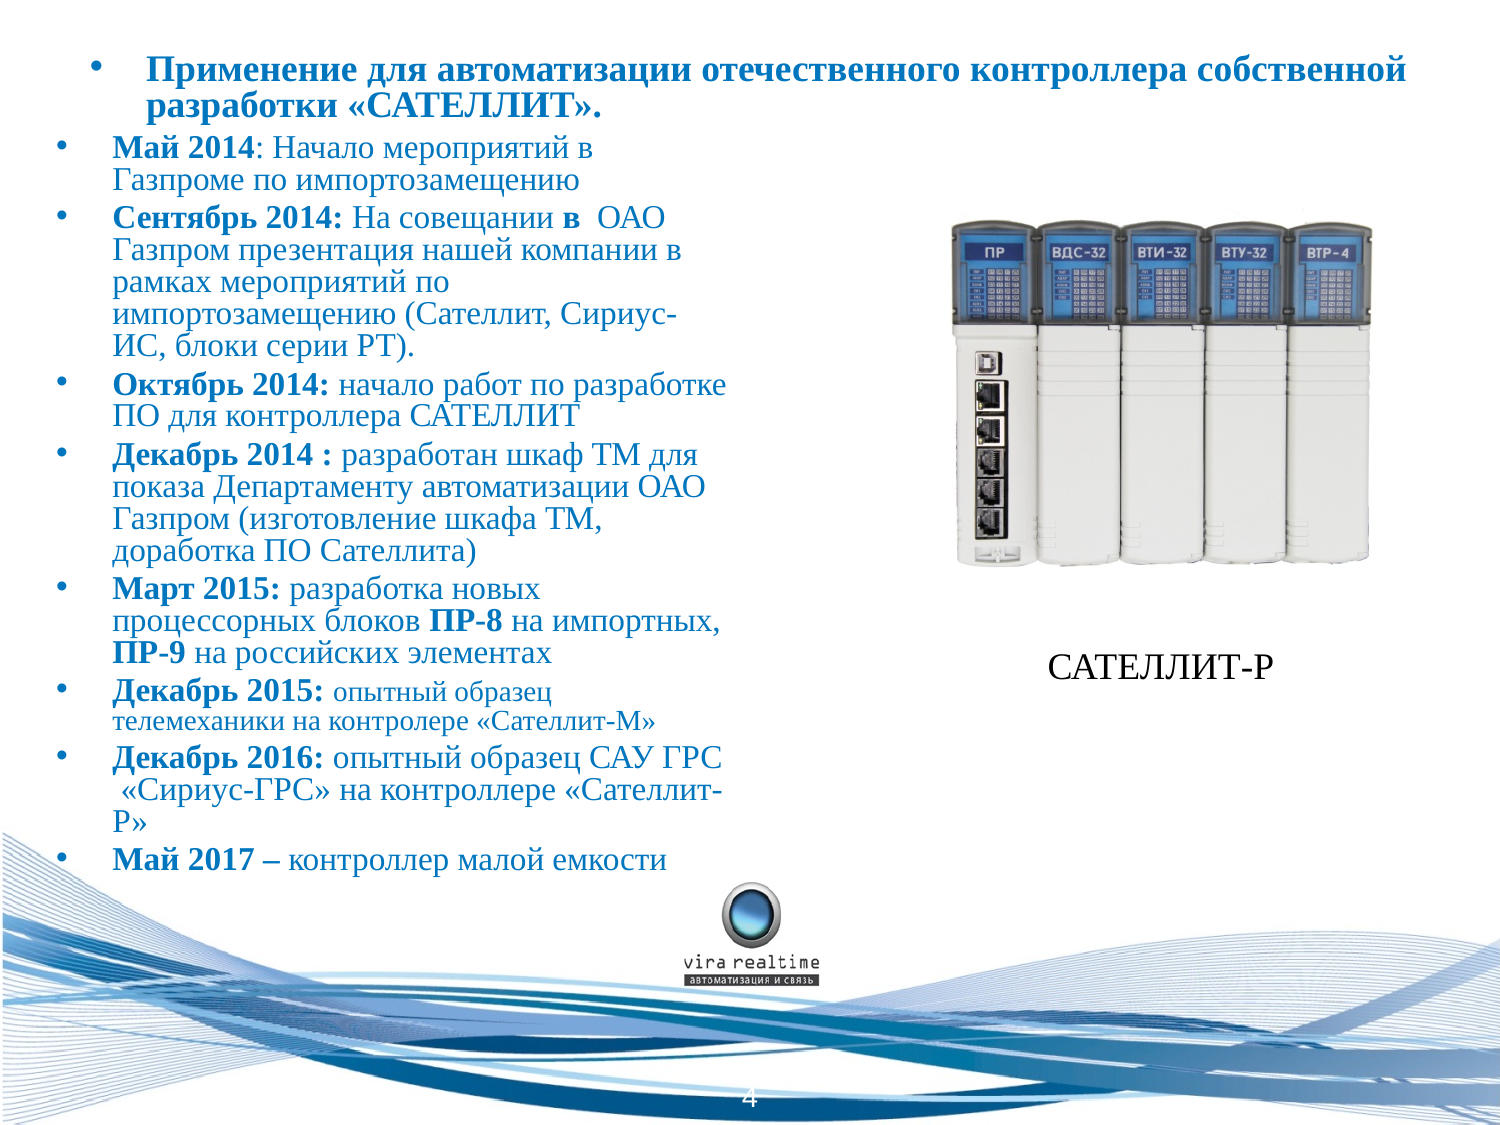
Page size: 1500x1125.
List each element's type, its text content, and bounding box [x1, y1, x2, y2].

list Май 2014: Начало мероприятий в Газпроме по импортозамещению Сентябрь 2014: На совещании в ОАО Газпром презентация нашей компании в рамках мероприятий по импортозамещению (Сателлит, Сириус-ИС, блоки серии РТ). Октябрь 2014: начало работ по разработке ПО для контроллера САТЕЛЛИТ Декабрь 2014 : разработан шкаф ТМ для показа Департаменту автоматизации ОАО Газпром (изготовление шкафа ТМ, доработка ПО Сателлита) Март 2015: разработка новых процессорных блоков ПР-8 на импортных, ПР-9 на российских элементах Декабрь 2015: опытный образец телемеханики на контролере «Сателлит-М» Декабрь 2016: опытный образец САУ ГРС «Сириус-ГРС» на контроллере «Сателлит-Р» Май 2017 – контроллер малой емкости [41, 125, 745, 1006]
slide_number 4 [702, 1070, 798, 1125]
text_box САТЕЛЛИТ-Р [1032, 634, 1290, 695]
title Применение для автоматизации отечественного контроллера собственной разработки «САТЕЛЛИТ». [75, 45, 1425, 233]
picture [0, 0, 1500, 1125]
